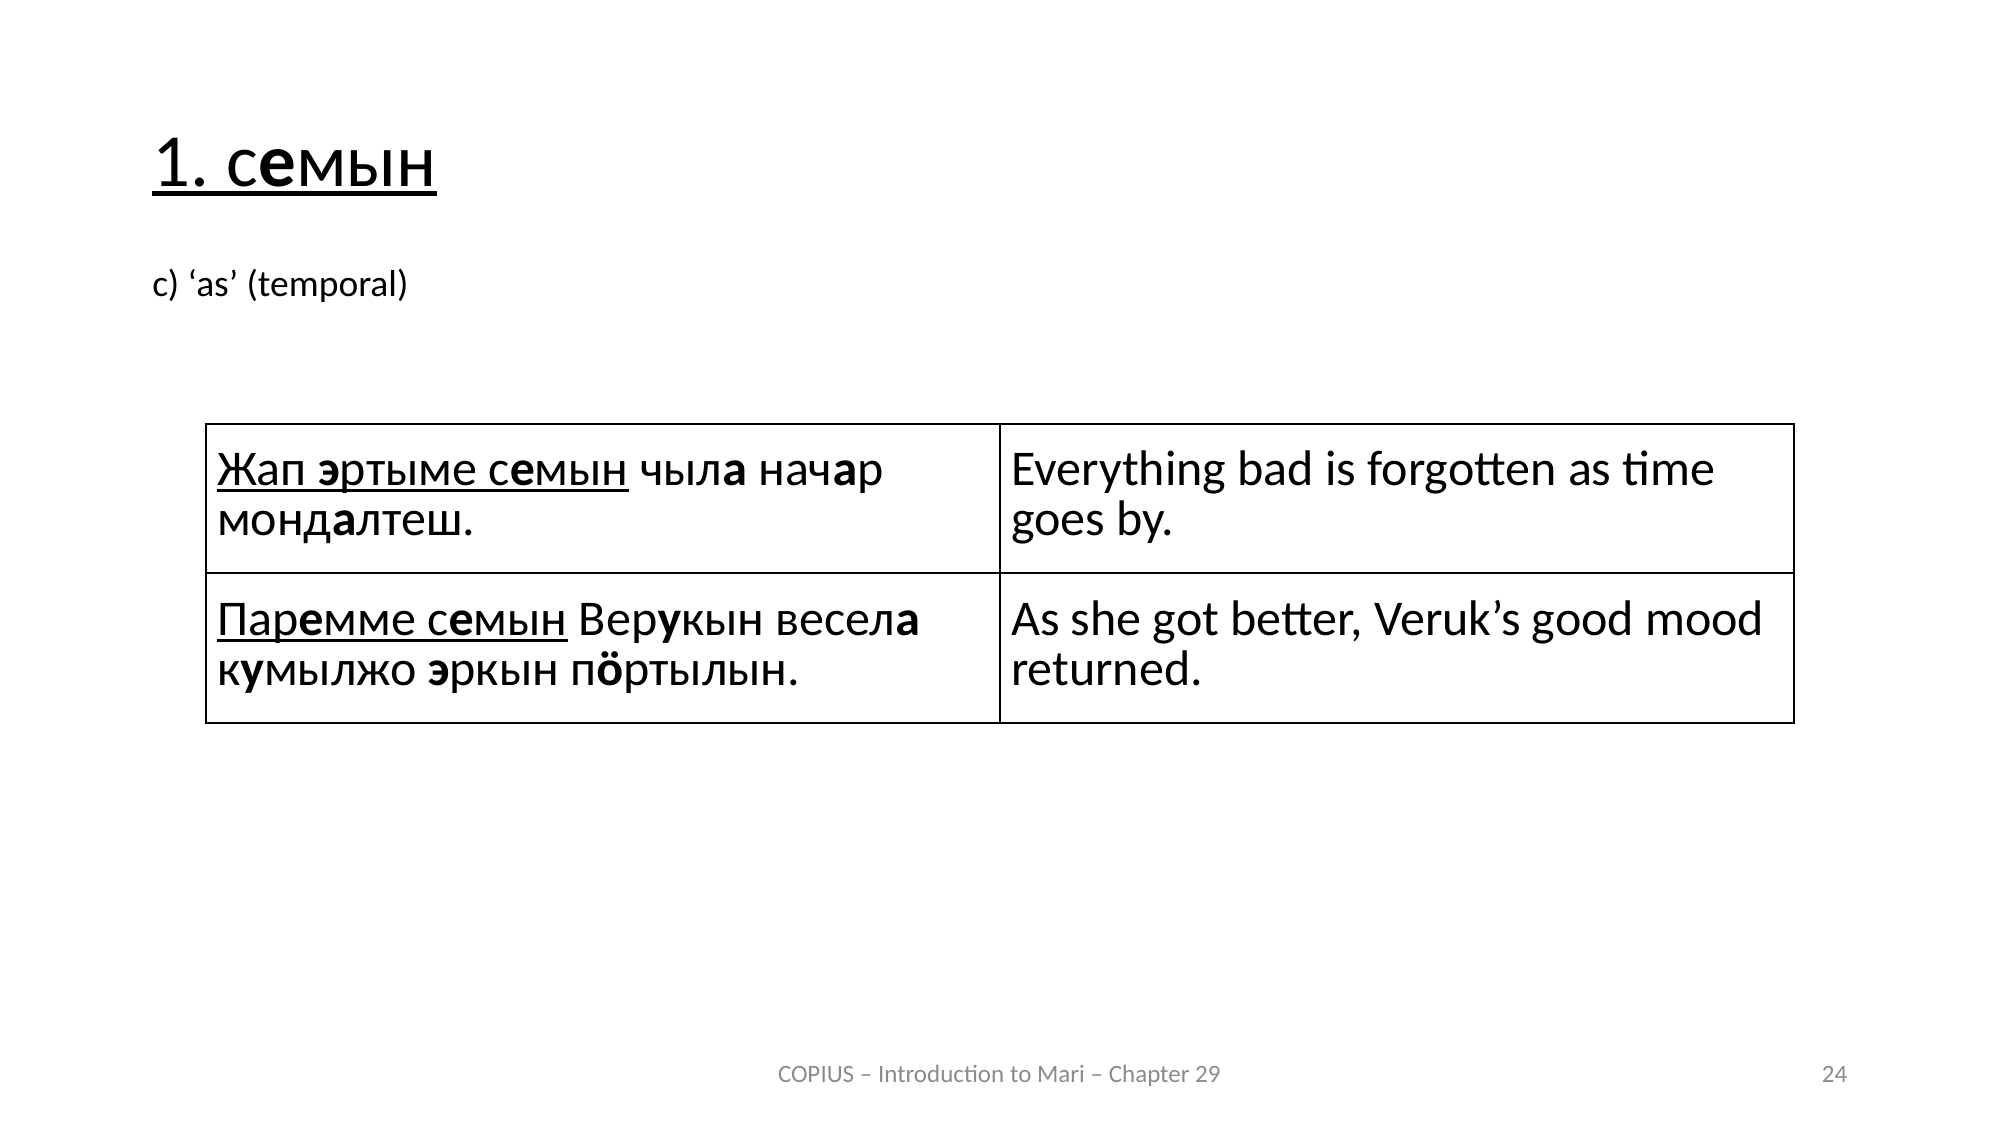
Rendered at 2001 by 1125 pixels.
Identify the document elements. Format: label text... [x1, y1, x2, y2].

table_cell Паремме семын Верукын весела кумылжо эркын пӧртылын. [207, 574, 999, 722]
text_box c) ‘as’ (temporal) [137, 251, 914, 312]
table_cell As she got better, Veruk’s good mood returned. [1001, 574, 1793, 722]
slide_number 24 [1412, 1042, 1863, 1103]
footer COPIUS – Introduction to Mari – Chapter 29 [662, 1042, 1338, 1103]
list 1. семын [137, 113, 1863, 239]
table_header Everything bad is forgotten as time goes by. [1001, 425, 1793, 572]
table_header Жап эртыме семын чыла начар мондалтеш. [207, 425, 999, 572]
